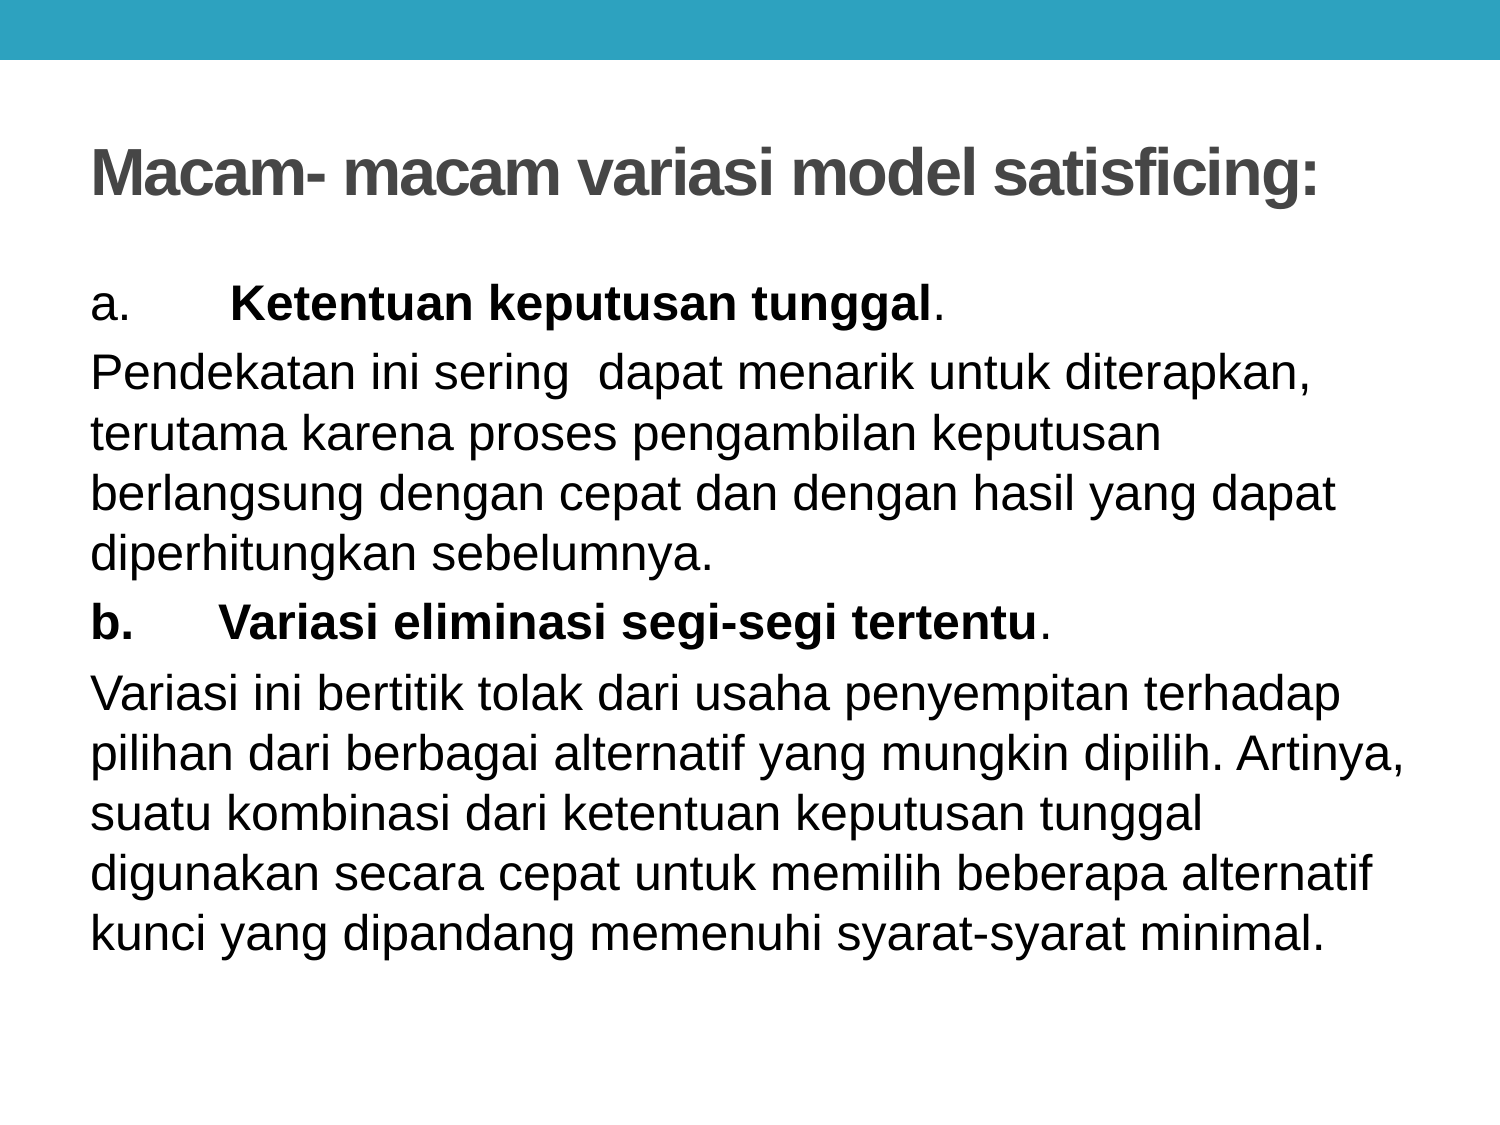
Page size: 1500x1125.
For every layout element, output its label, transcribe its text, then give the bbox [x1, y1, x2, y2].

title Macam- macam variasi model satisficing: [75, 87, 1425, 250]
list a. Ketentuan keputusan tunggal. Pendekatan ini sering dapat menarik untuk diterapkan, terutama karena proses pengambilan keputusan berlangsung dengan cepat dan dengan hasil yang dapat diperhitungkan sebelumnya. b. Variasi eliminasi segi-segi tertentu. Variasi ini bertitik tolak dari usaha penyempitan terhadap pilihan dari berbagai alternatif yang mungkin dipilih. Artinya, suatu kombinasi dari ketentuan keputusan tunggal digunakan secara cepat untuk memilih beberapa alternatif kunci yang dipandang memenuhi syarat-syarat minimal. [75, 262, 1425, 1075]
